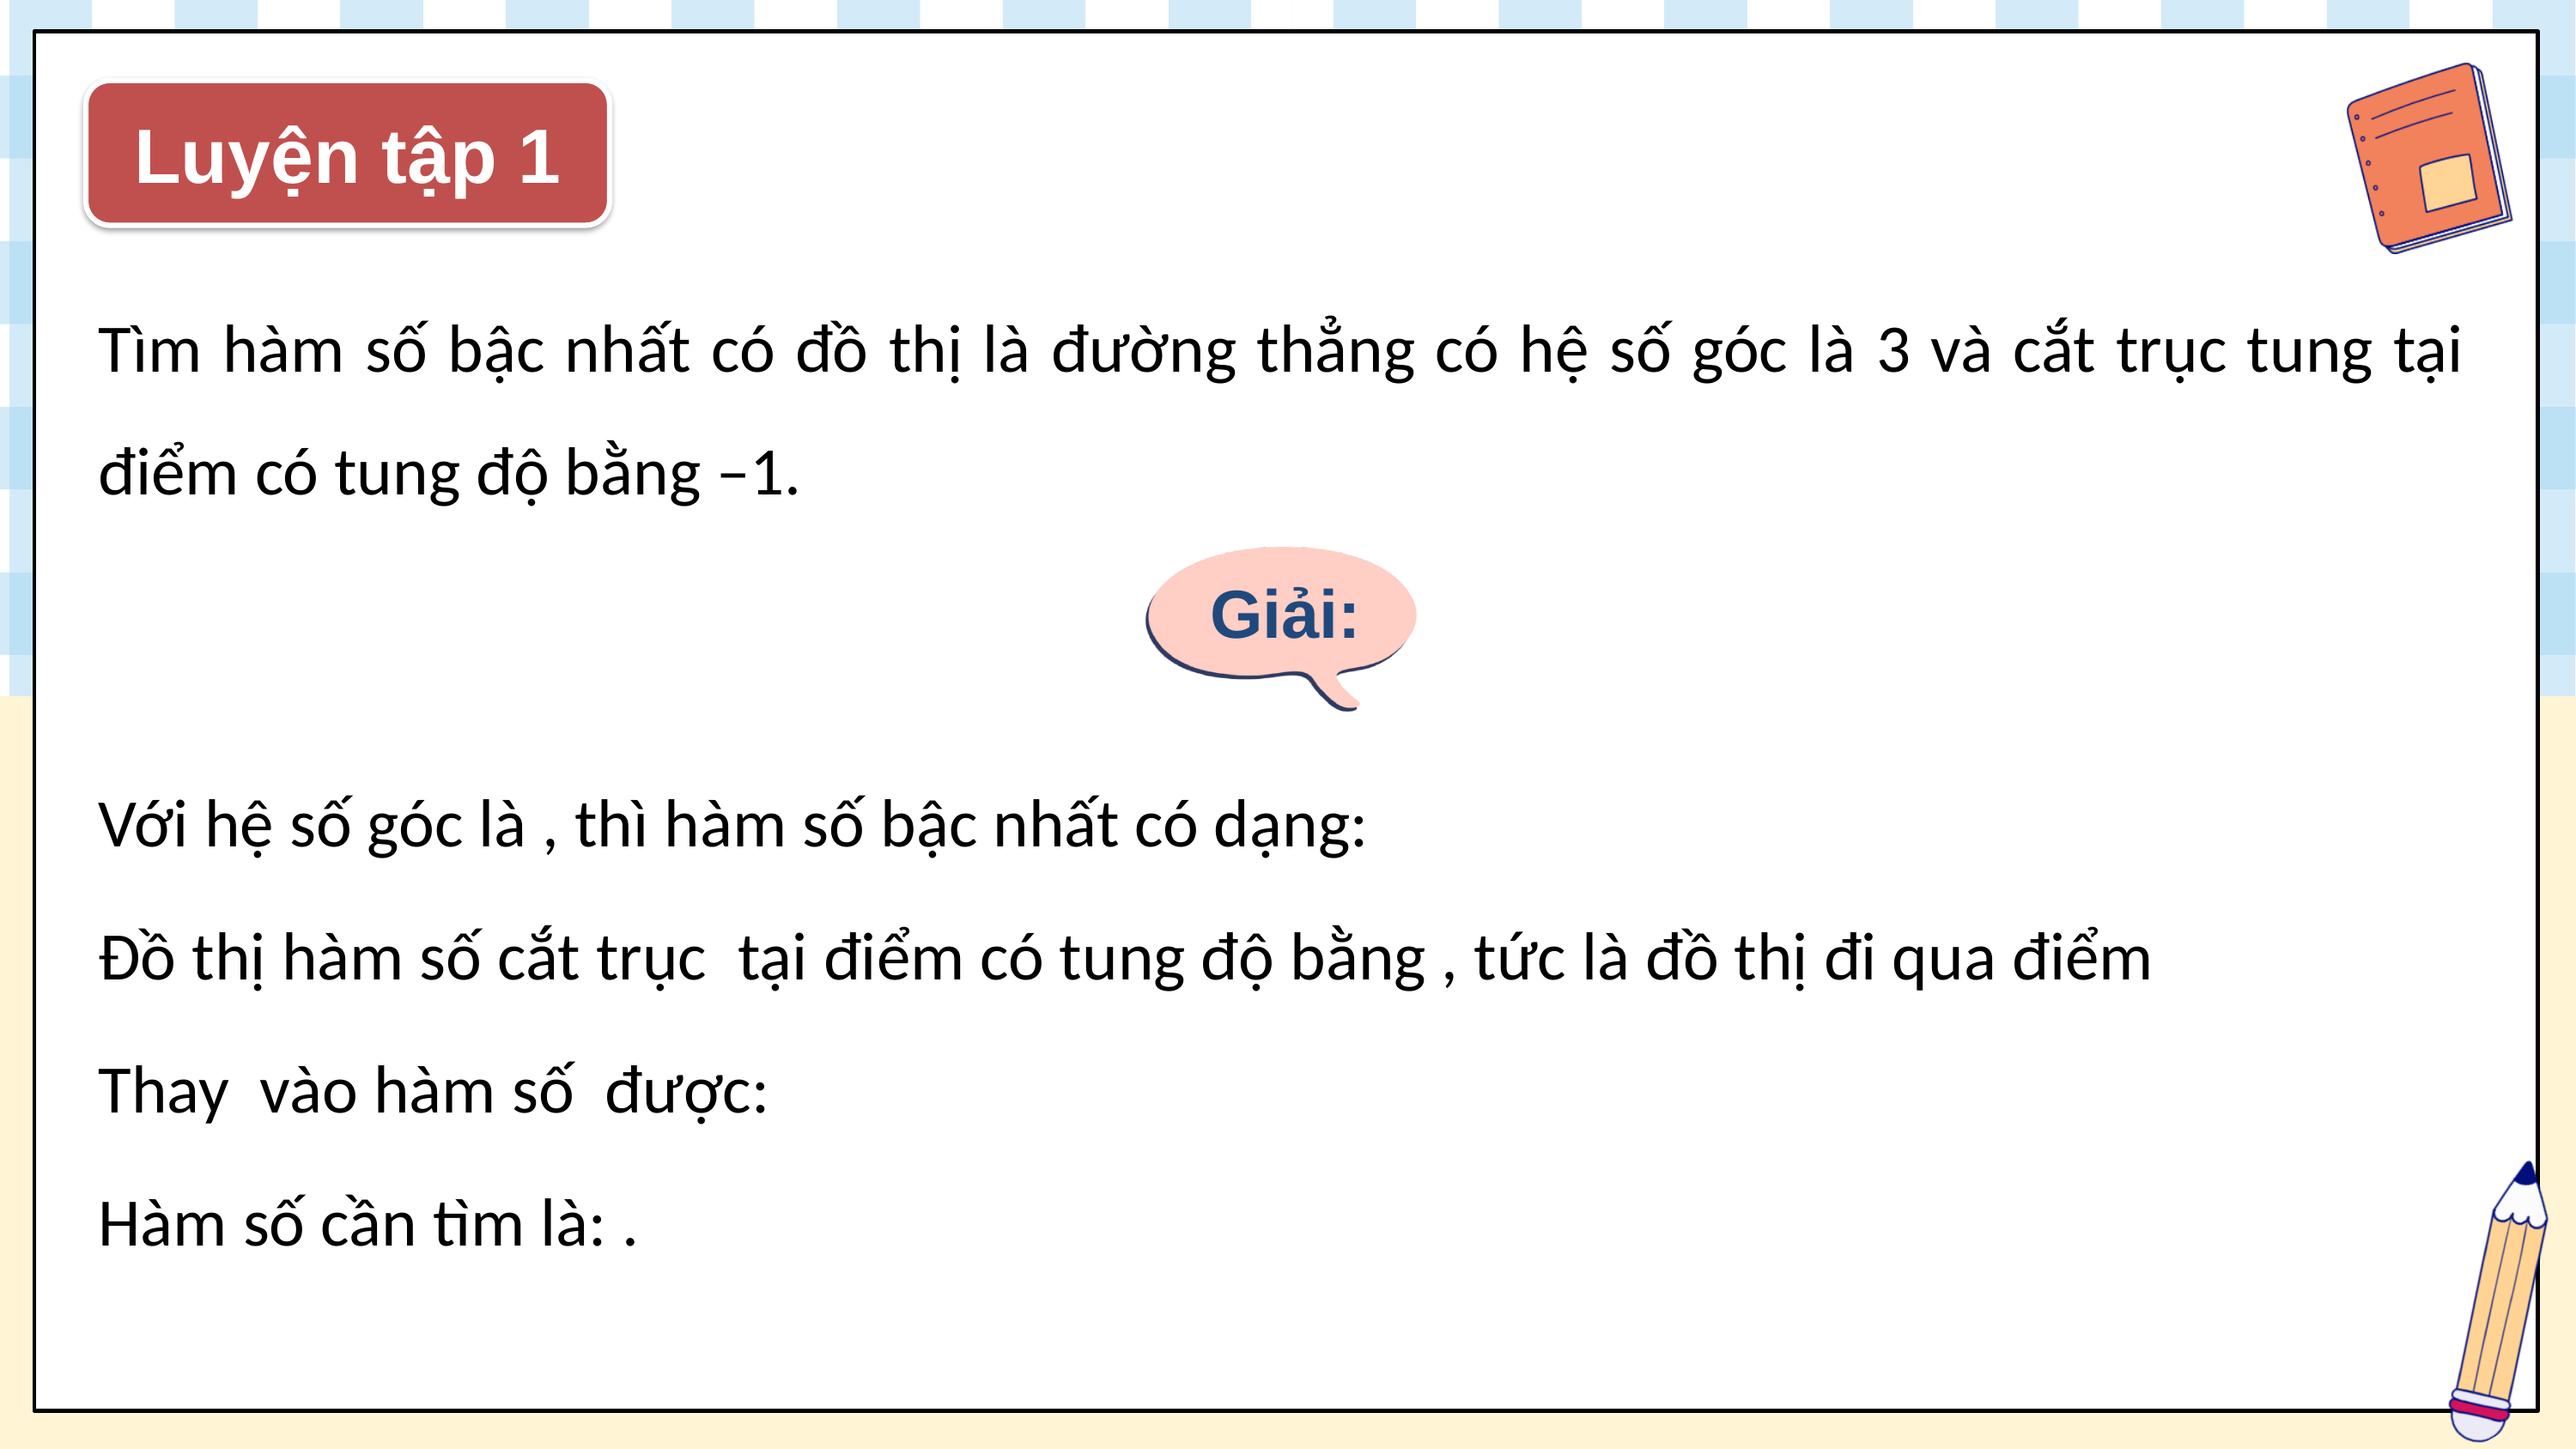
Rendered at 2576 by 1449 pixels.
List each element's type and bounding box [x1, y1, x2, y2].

picture [2346, 62, 2513, 255]
text_box [33, 31, 2538, 1411]
picture [2399, 1174, 2576, 1449]
text_box [1291, 0, 2576, 696]
text_box [0, 0, 1291, 696]
text_box [1144, 536, 1422, 712]
